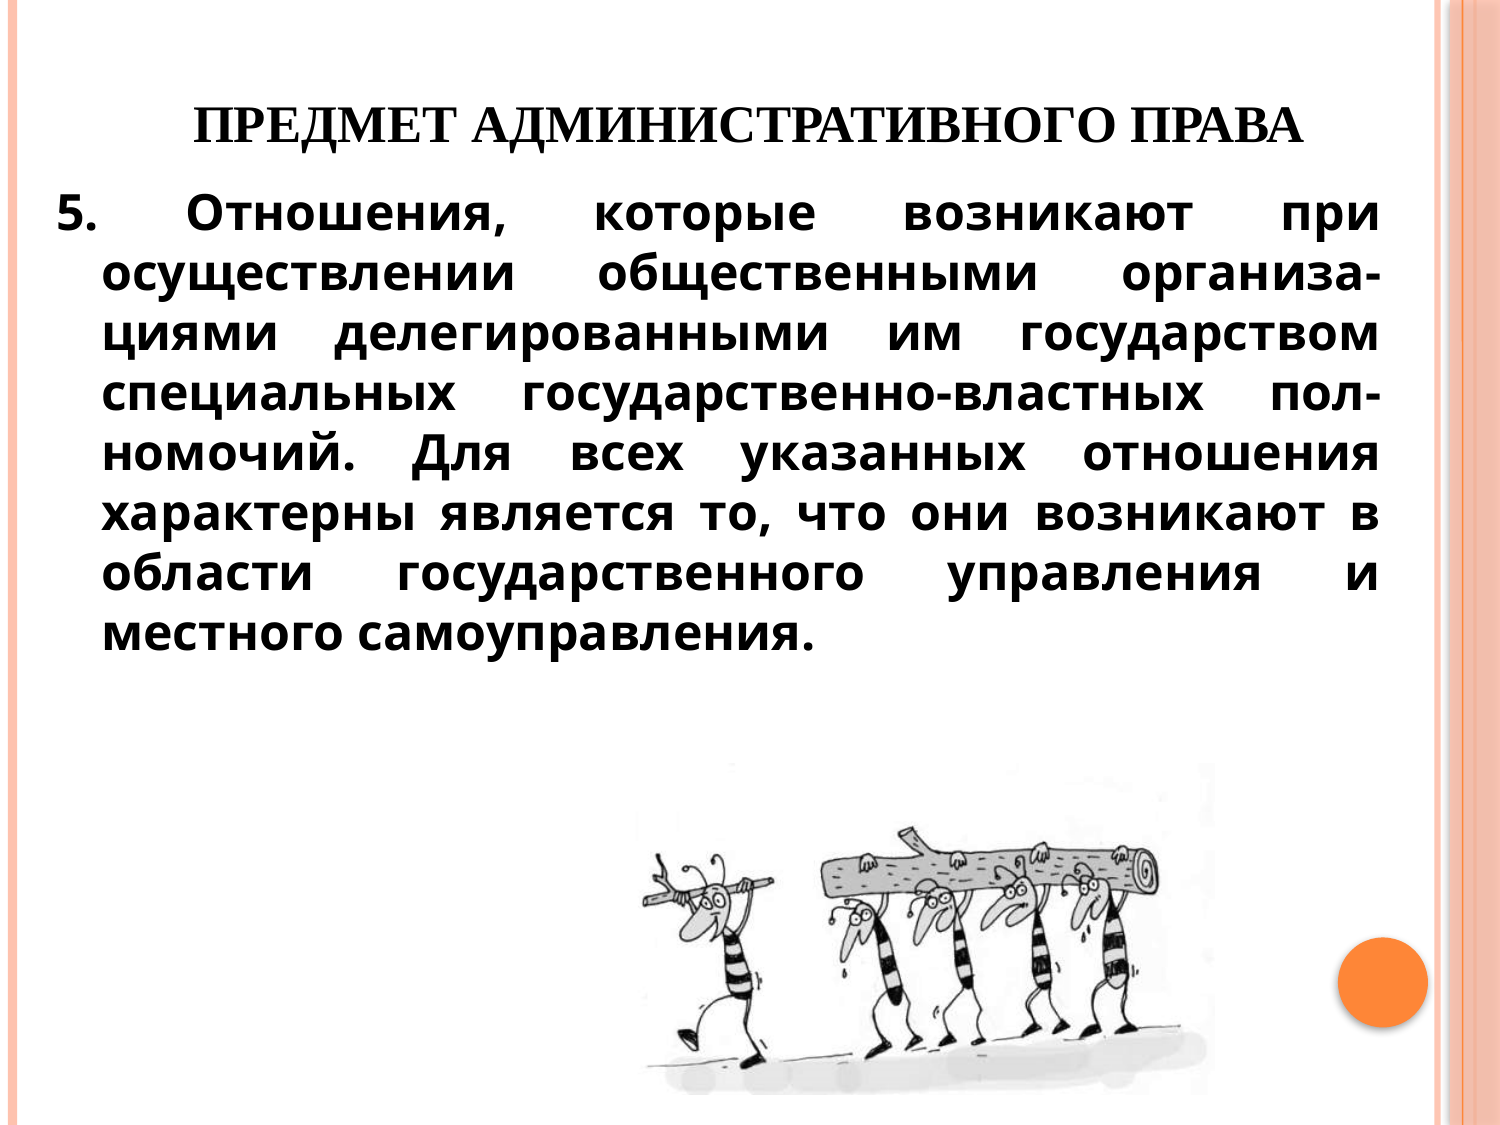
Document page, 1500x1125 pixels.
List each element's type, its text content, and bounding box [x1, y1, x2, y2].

list 5. Отношения, которые возникают при осуществлении общественными организа-циями делегированными им государством специальных государственно-властных пол-номочий. Для всех указанных отношения характерны является то, что они возникают в области государственного управления и местного самоуправления. [41, 172, 1397, 894]
title Предмет административного права [75, 45, 1424, 161]
picture [608, 763, 1216, 1095]
